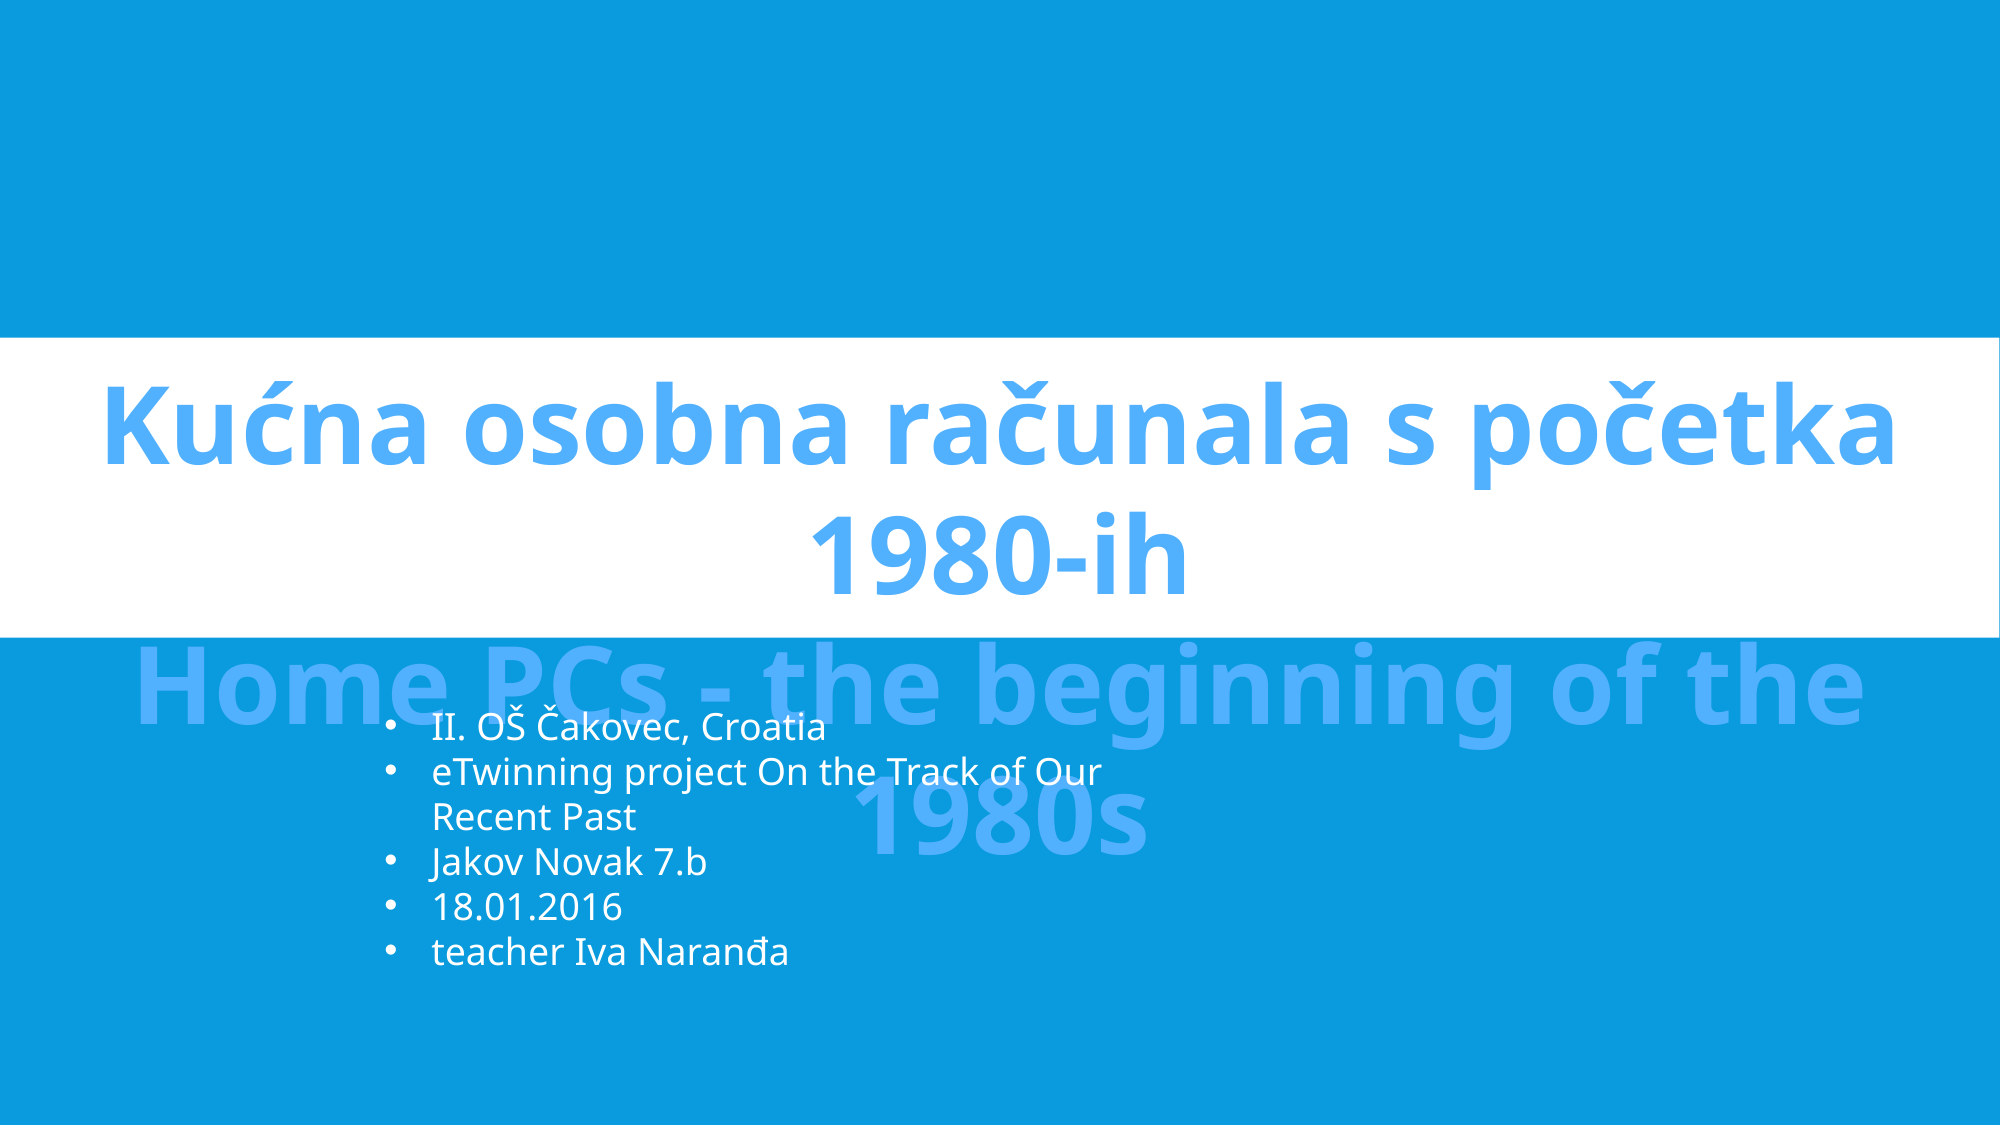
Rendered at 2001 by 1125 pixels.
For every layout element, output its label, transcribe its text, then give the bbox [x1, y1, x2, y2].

text_box II. OŠ Čakovec, Croatia eTwinning project On the Track of Our Recent Past Jakov Novak 7.b 18.01.2016 teacher Iva Naranđa [369, 695, 1236, 1025]
text_box Kućna osobna računala s početka 1980-ih Home PCs - the beginning of the 1980s [0, 348, 2000, 884]
